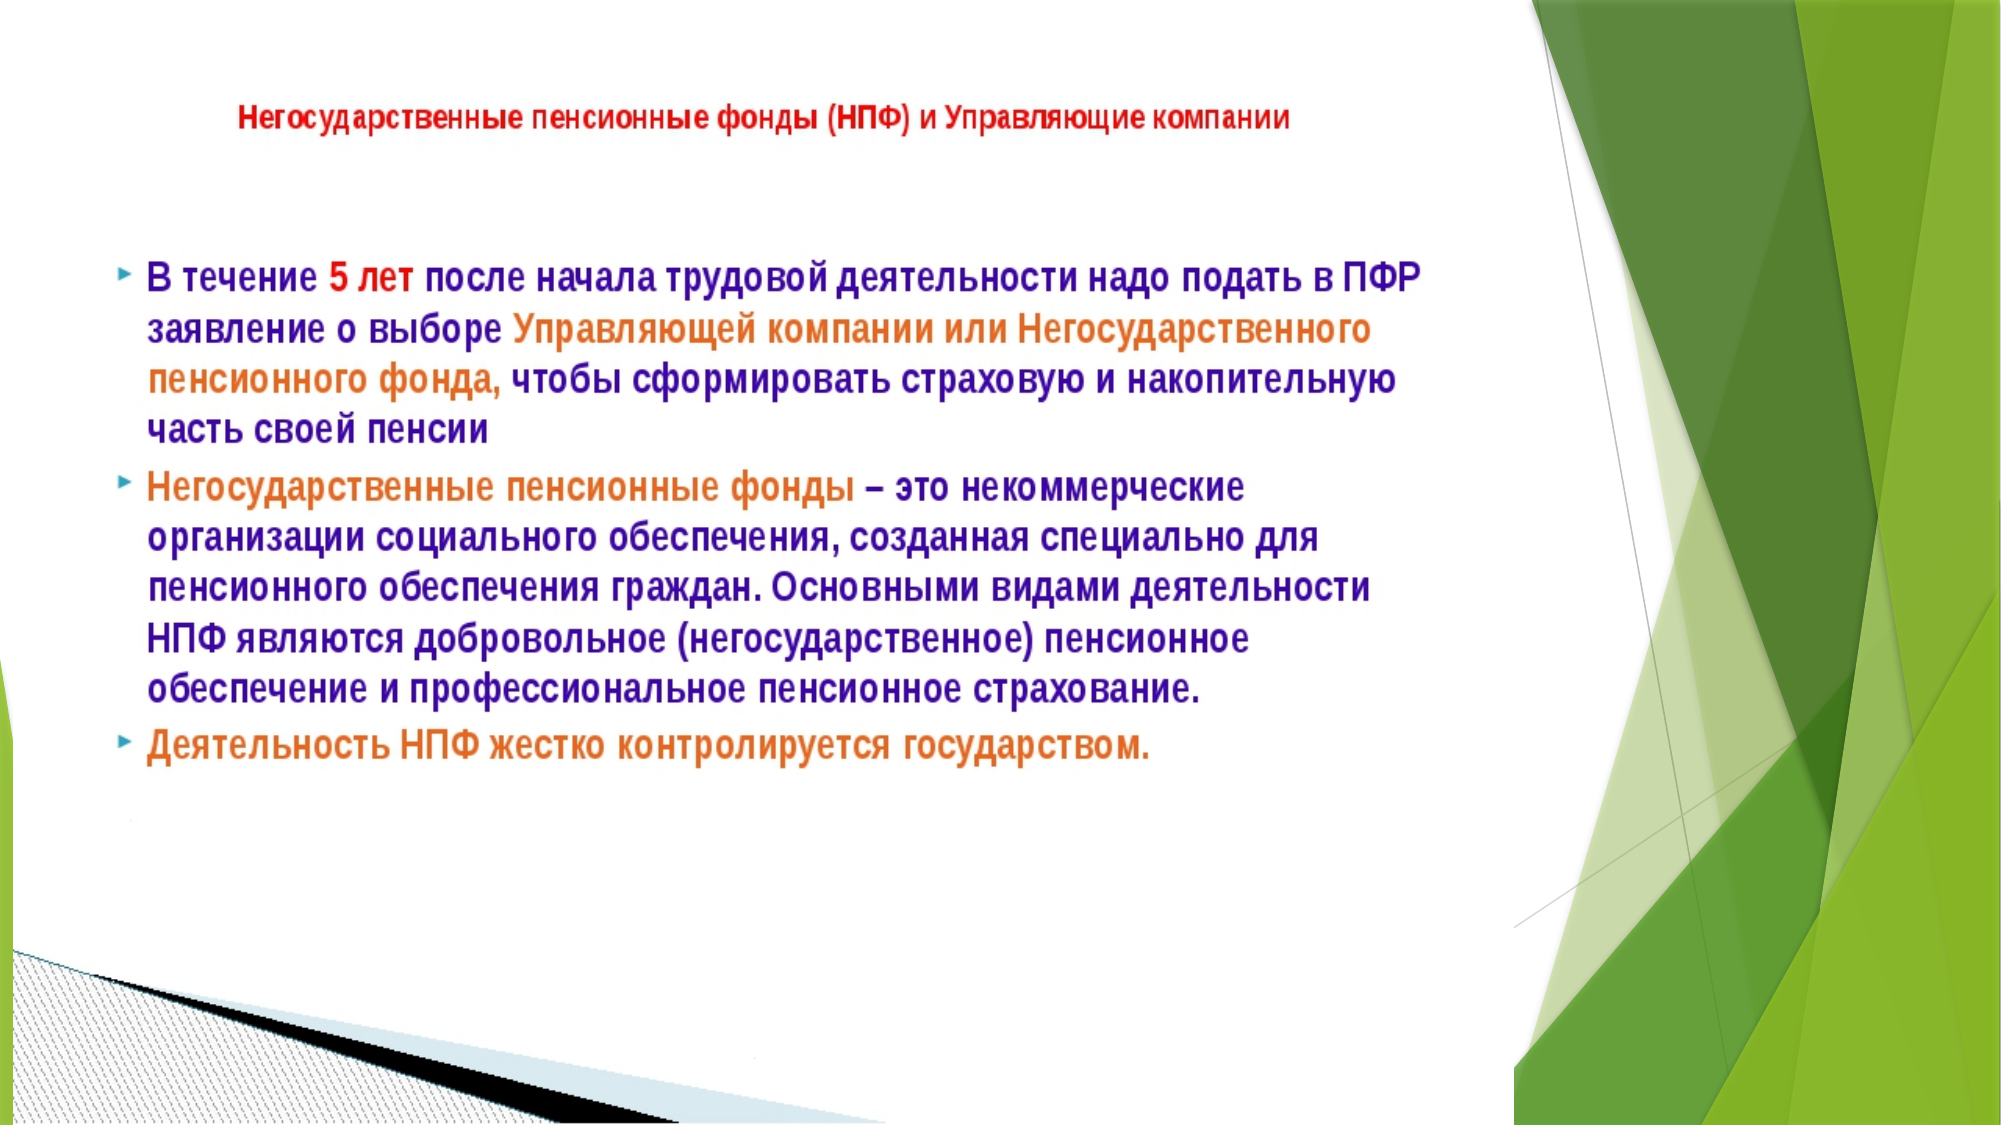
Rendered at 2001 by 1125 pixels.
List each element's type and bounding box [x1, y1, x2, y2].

picture [12, 0, 1514, 1125]
